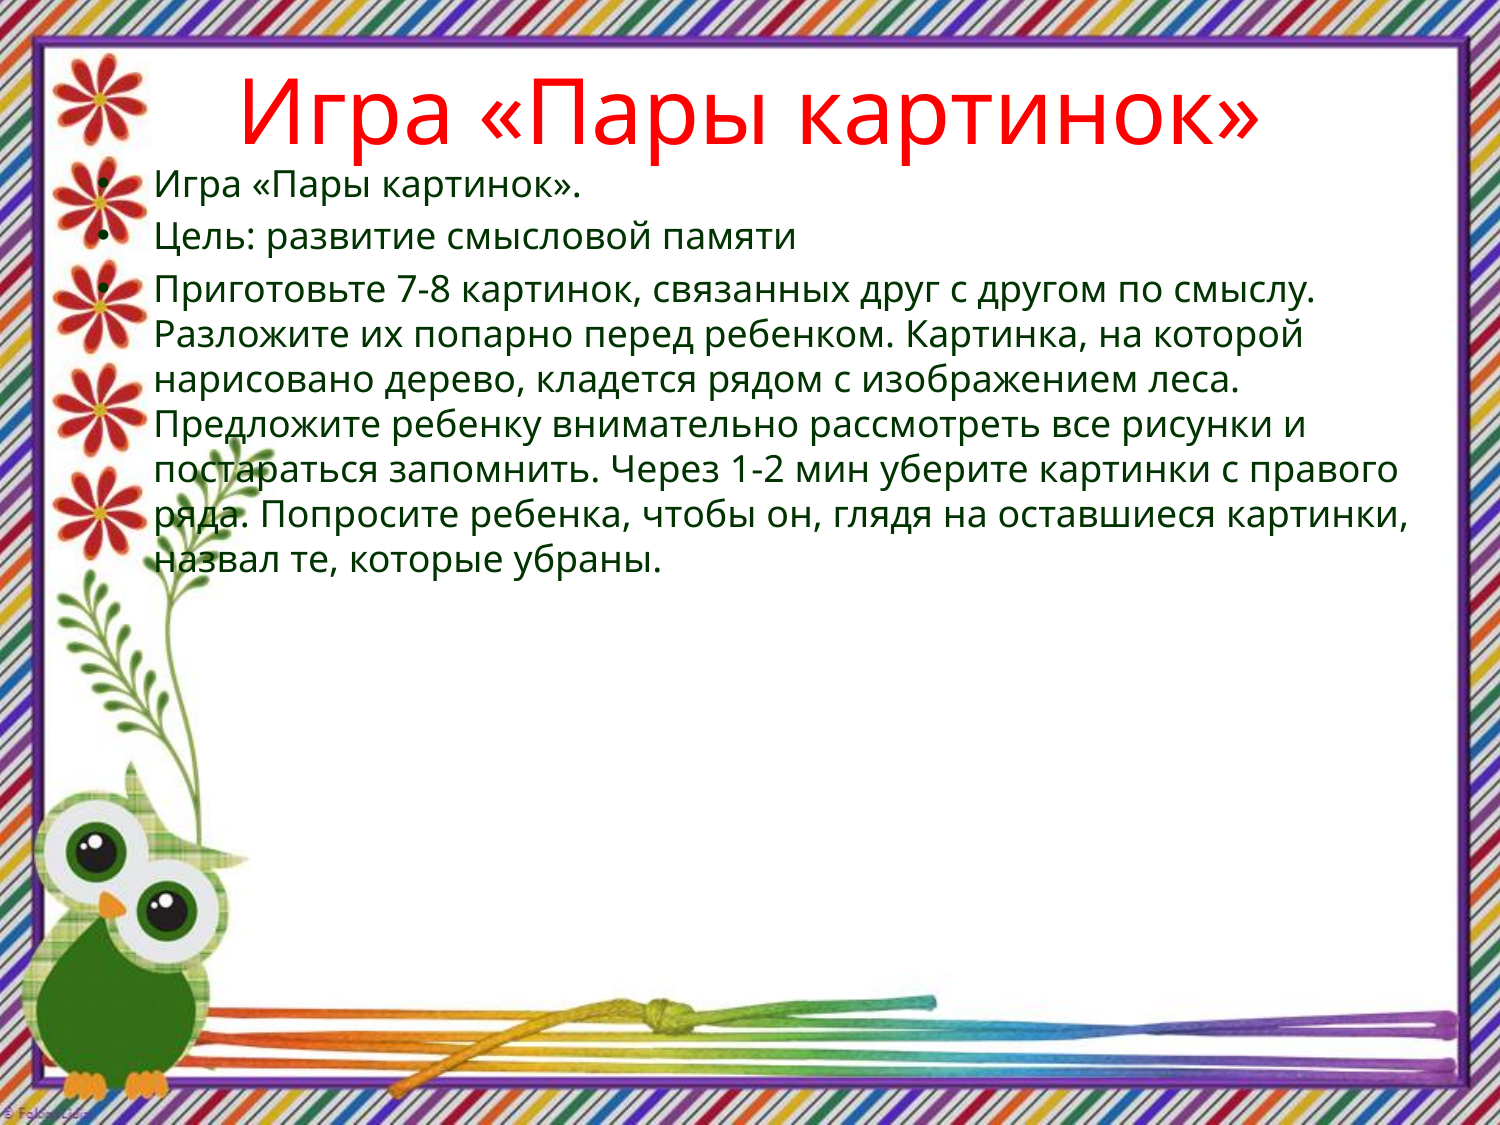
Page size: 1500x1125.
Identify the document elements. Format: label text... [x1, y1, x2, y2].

picture [0, 0, 1500, 1125]
title Игра «Пары картинок» [75, 45, 1425, 153]
list Игра «Пары картинок». Цель: развитие смысловой памяти Приготовьте 7-8 картинок, связанных друг с другом по смыслу. Разложите их попарно перед ребенком. Картинка, на которой нарисовано дерево, кладется рядом с изображением леса. Предложите ребенку внимательно рассмотреть все рисунки и постараться запомнить. Через 1-2 мин уберите картинки с правого ряда. Попросите ребенка, чтобы он, глядя на оставшиеся картинки, назвал те, которые убраны. [82, 152, 1432, 1020]
